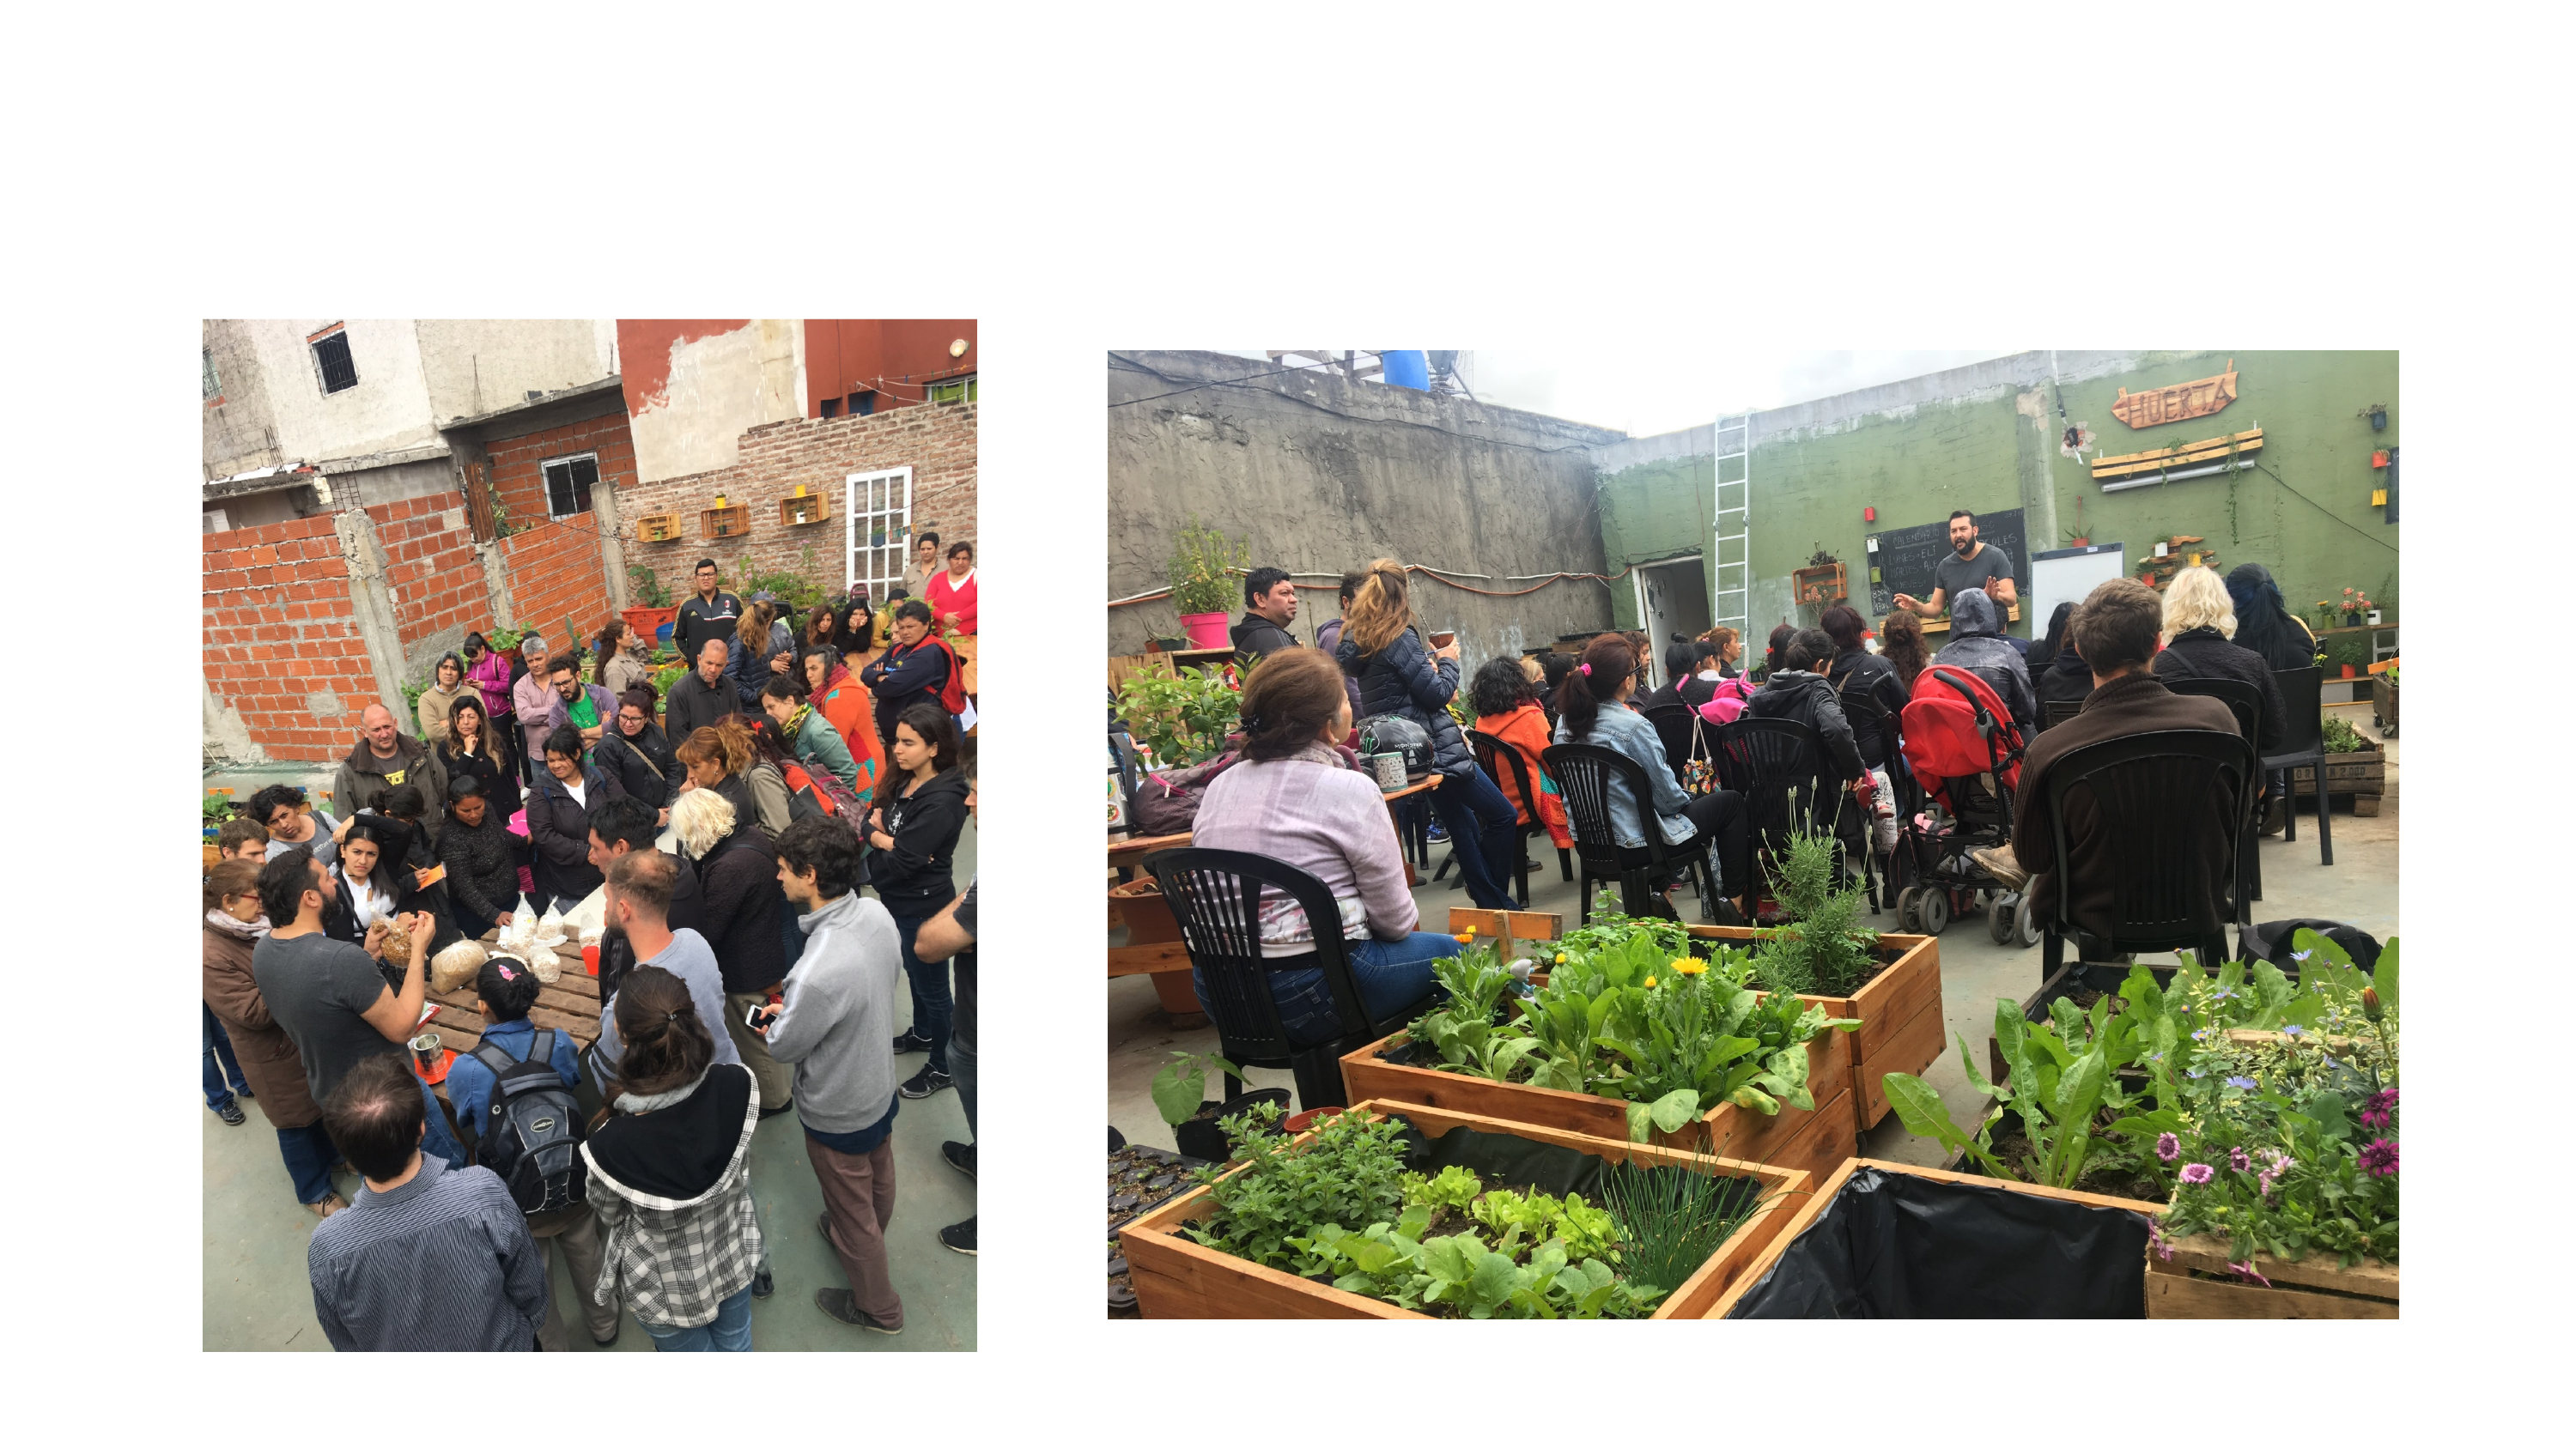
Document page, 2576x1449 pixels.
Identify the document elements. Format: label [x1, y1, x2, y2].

list [73, 447, 1103, 1223]
picture [203, 320, 977, 447]
picture [1107, 350, 2399, 1319]
picture [203, 1223, 977, 1351]
